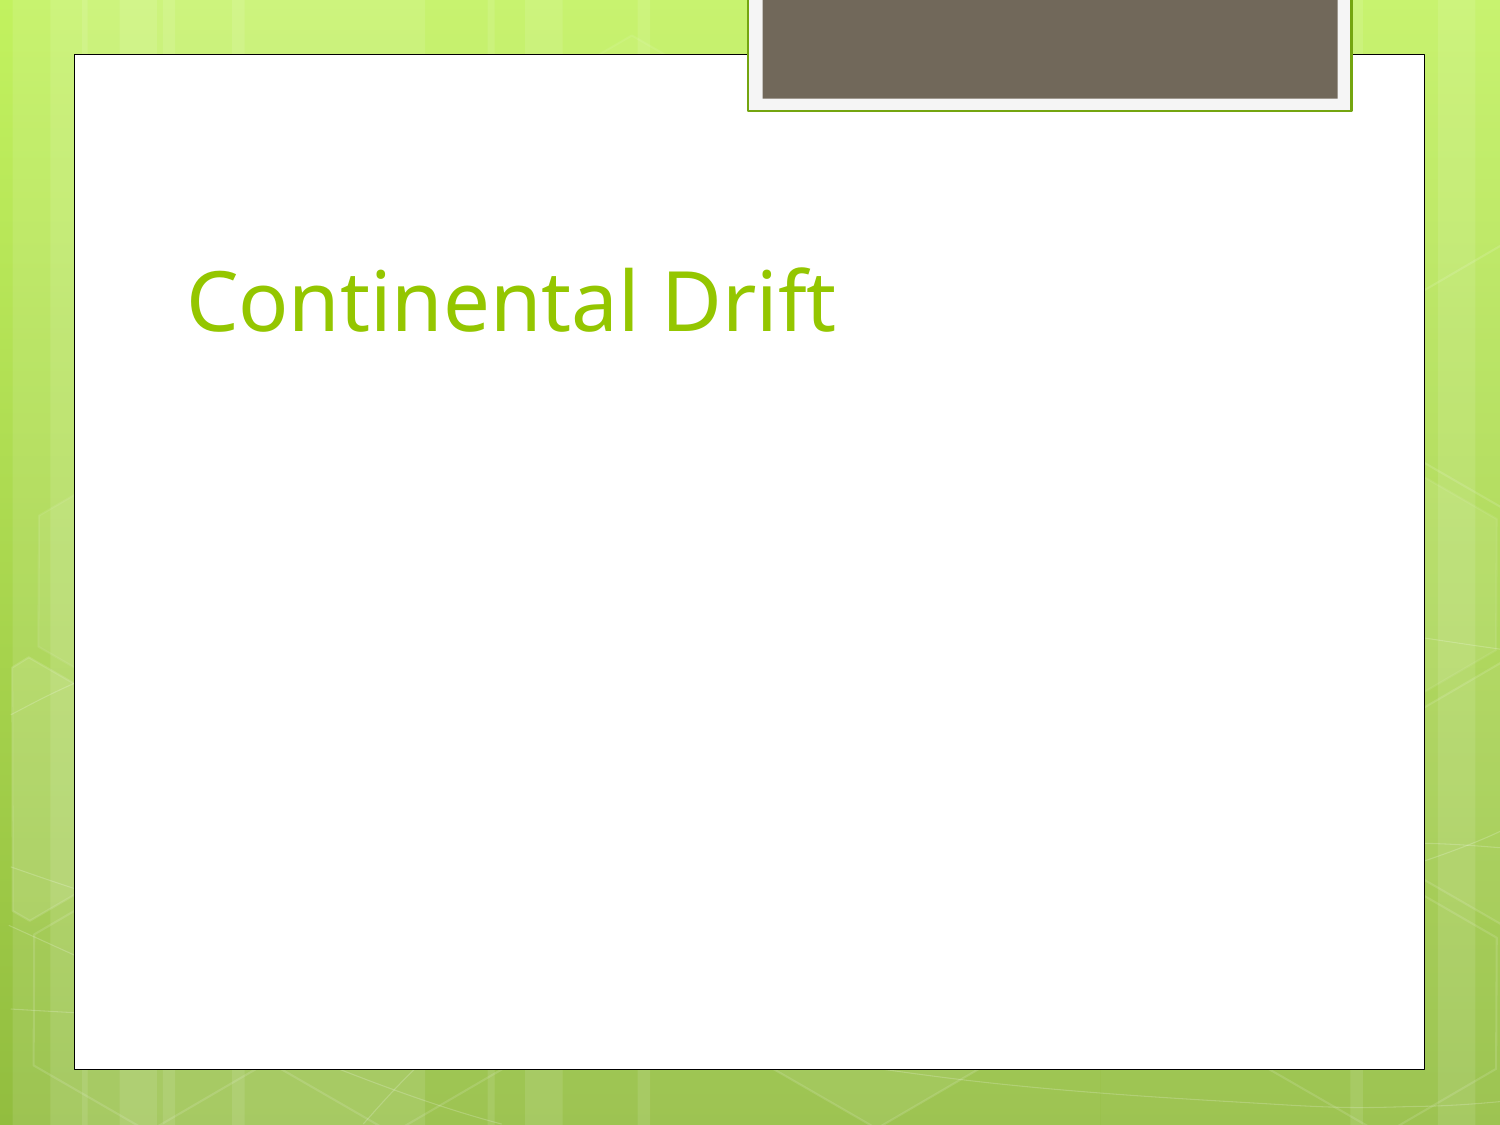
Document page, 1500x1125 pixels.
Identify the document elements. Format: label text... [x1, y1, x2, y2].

title Continental Drift [171, 168, 1324, 357]
